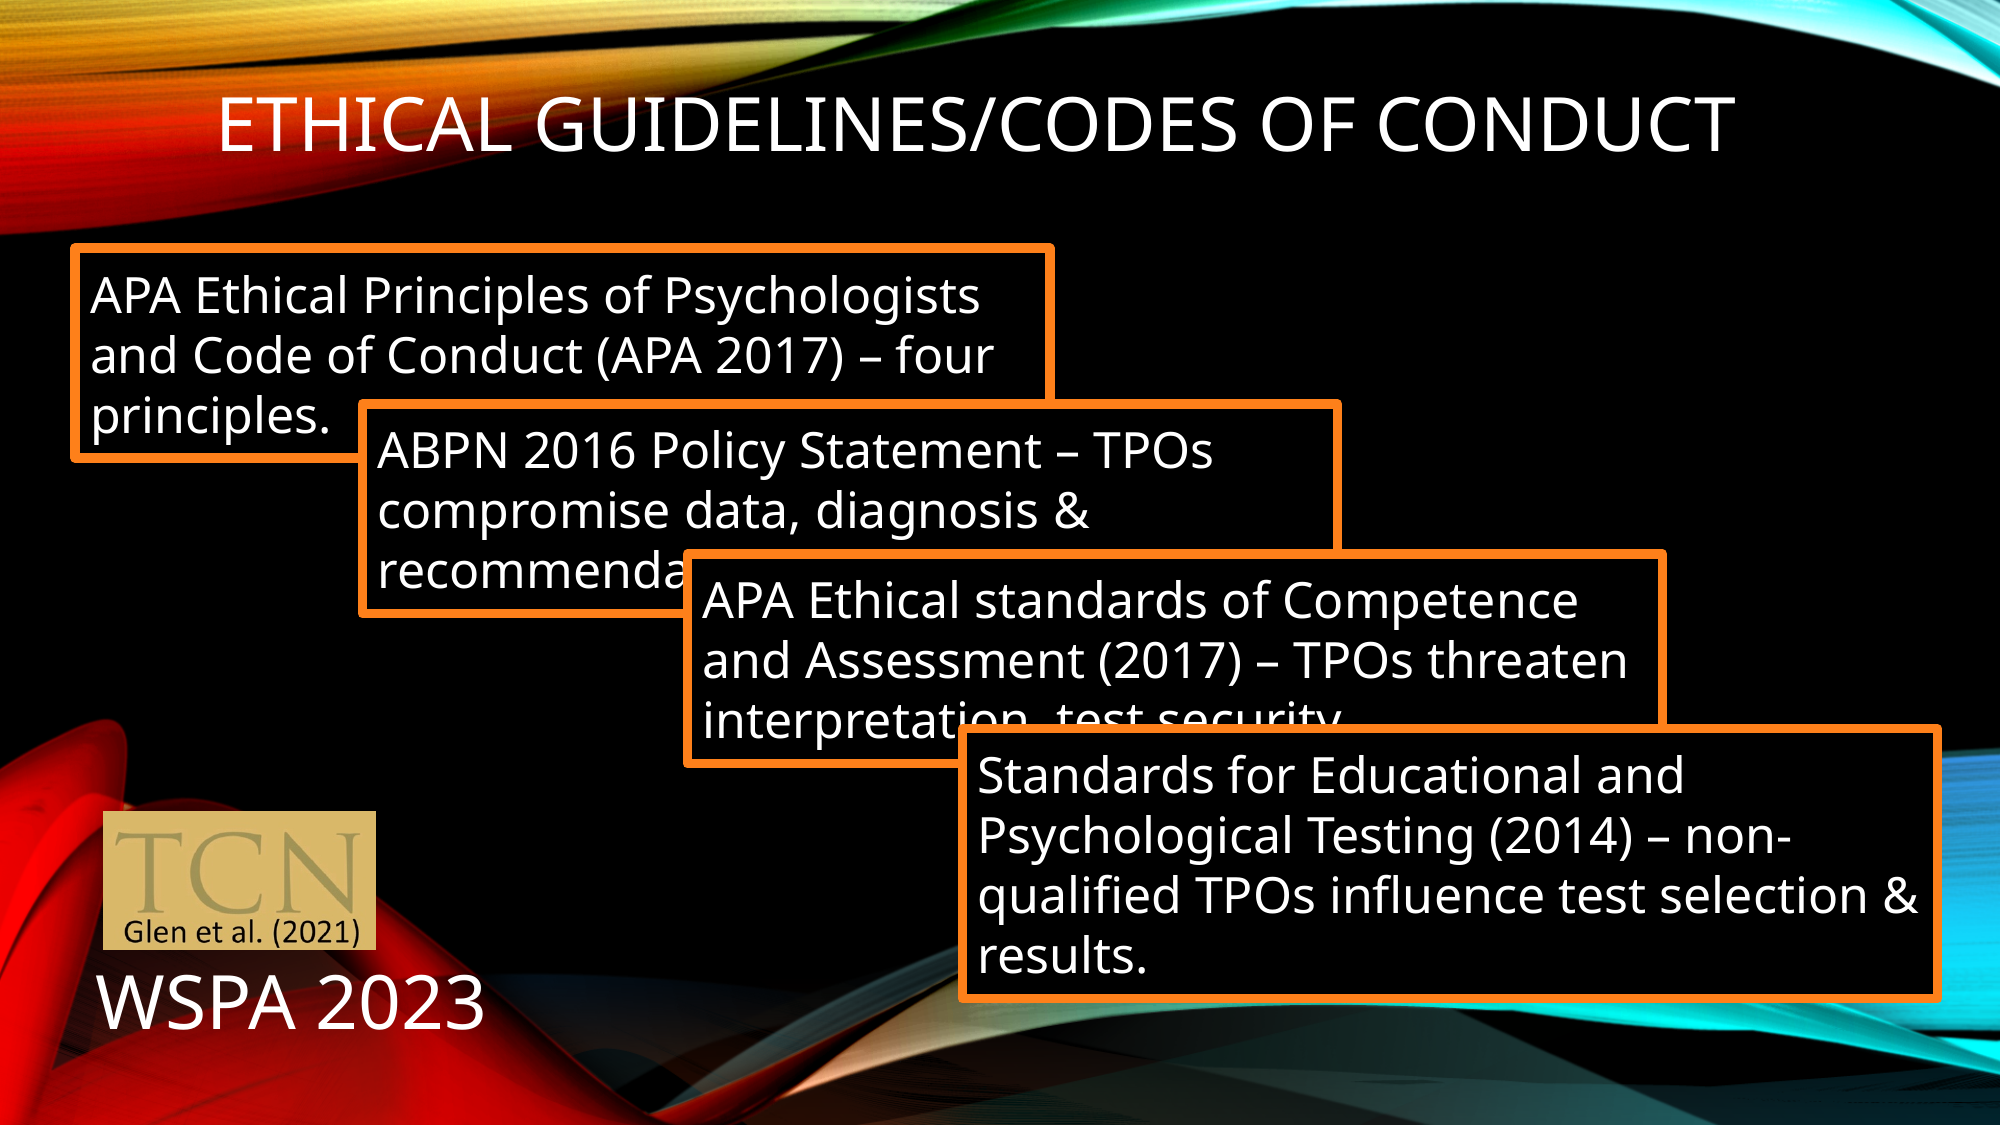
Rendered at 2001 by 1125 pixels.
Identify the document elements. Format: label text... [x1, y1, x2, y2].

text_box ABPN 2016 Policy Statement – TPOs compromise data, diagnosis & recommendations [361, 403, 1338, 615]
picture [0, 717, 2000, 1125]
title Ethical Guidelines/Codes of Conduct [200, 82, 1800, 175]
text_box Standards for Educational and Psychological Testing (2014) – non-qualified TPOs influence test selection & results. [961, 728, 1938, 1000]
text_box APA Ethical standards of Competence and Assessment (2017) – TPOs threaten interpretation, test security. [686, 553, 1663, 765]
subtitle WSPA 2023 [80, 957, 520, 1050]
text_box APA Ethical Principles of Psychologists and Code of Conduct (APA 2017) – four principles. [74, 247, 1051, 459]
picture [0, 0, 2000, 237]
